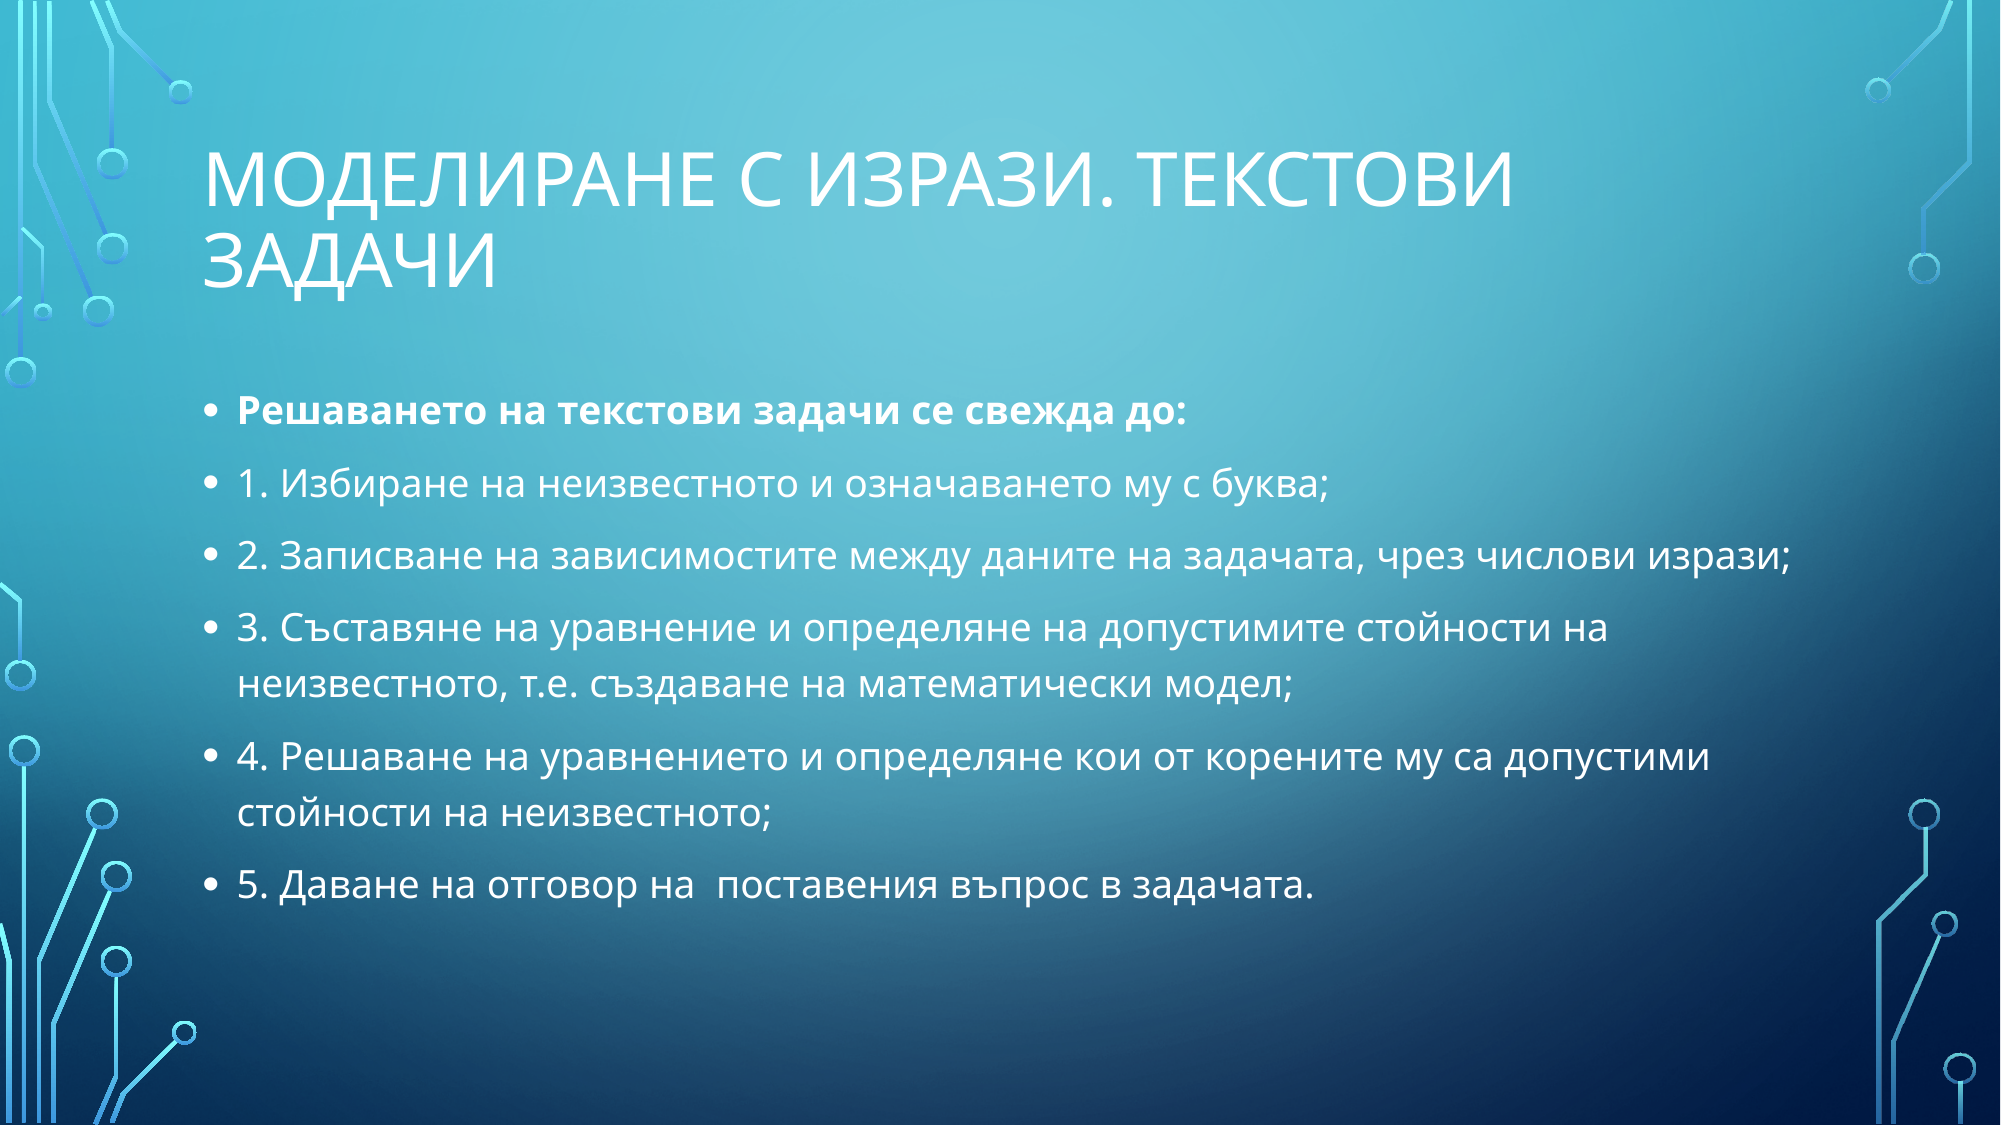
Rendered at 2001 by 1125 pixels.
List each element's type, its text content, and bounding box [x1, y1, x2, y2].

list Решаването на текстови задачи се свежда до: 1. Избиране на неизвестното и означаването му с буква; 2. Записване на зависимостите между даните на задачата, чрез числови изрази; 3. Съставяне на уравнение и определяне на допустимите стойности на неизвестното, т.е. създаване на математически модел; 4. Решаване на уравнението и определяне кои от корените му са допустими стойности на неизвестното; 5. Даване на отговор на поставения въпрос в задачата. [187, 369, 1813, 950]
title Моделиране с изрази. Текстови задачи [187, 101, 1813, 344]
